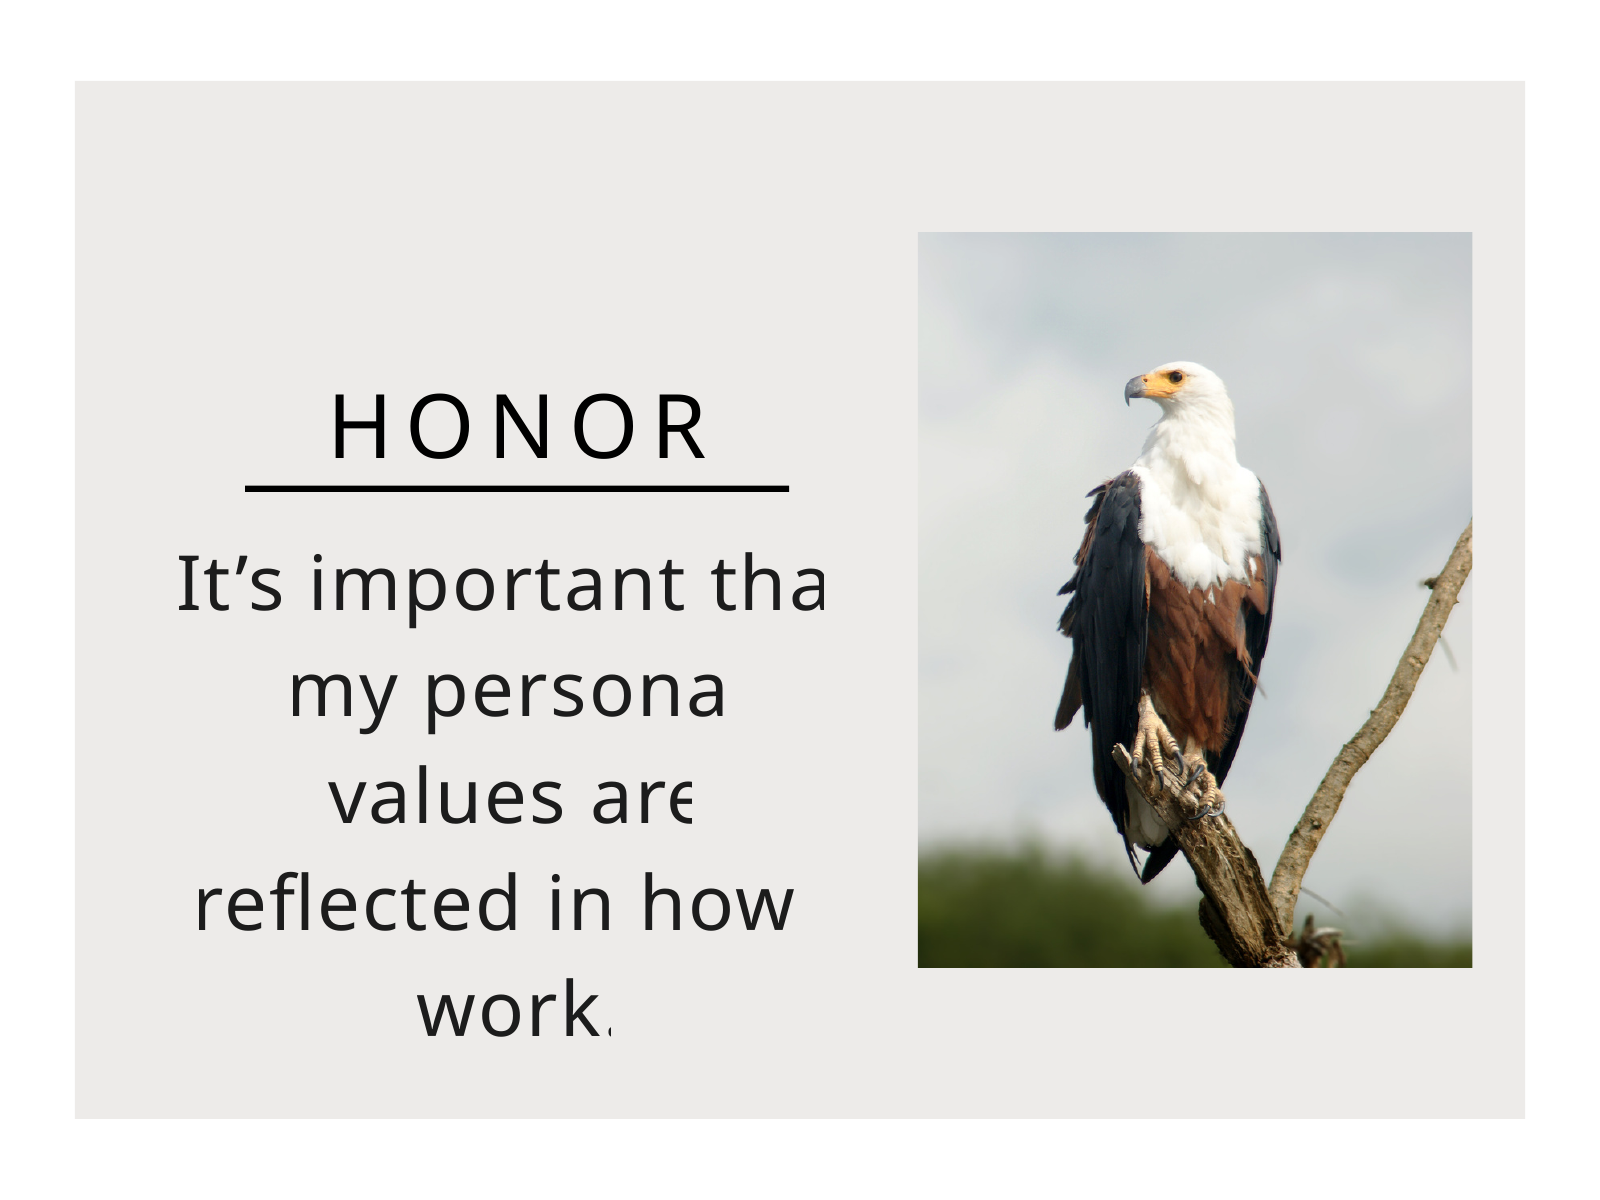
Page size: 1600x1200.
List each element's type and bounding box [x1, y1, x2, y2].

text_box [74, 80, 1526, 1120]
